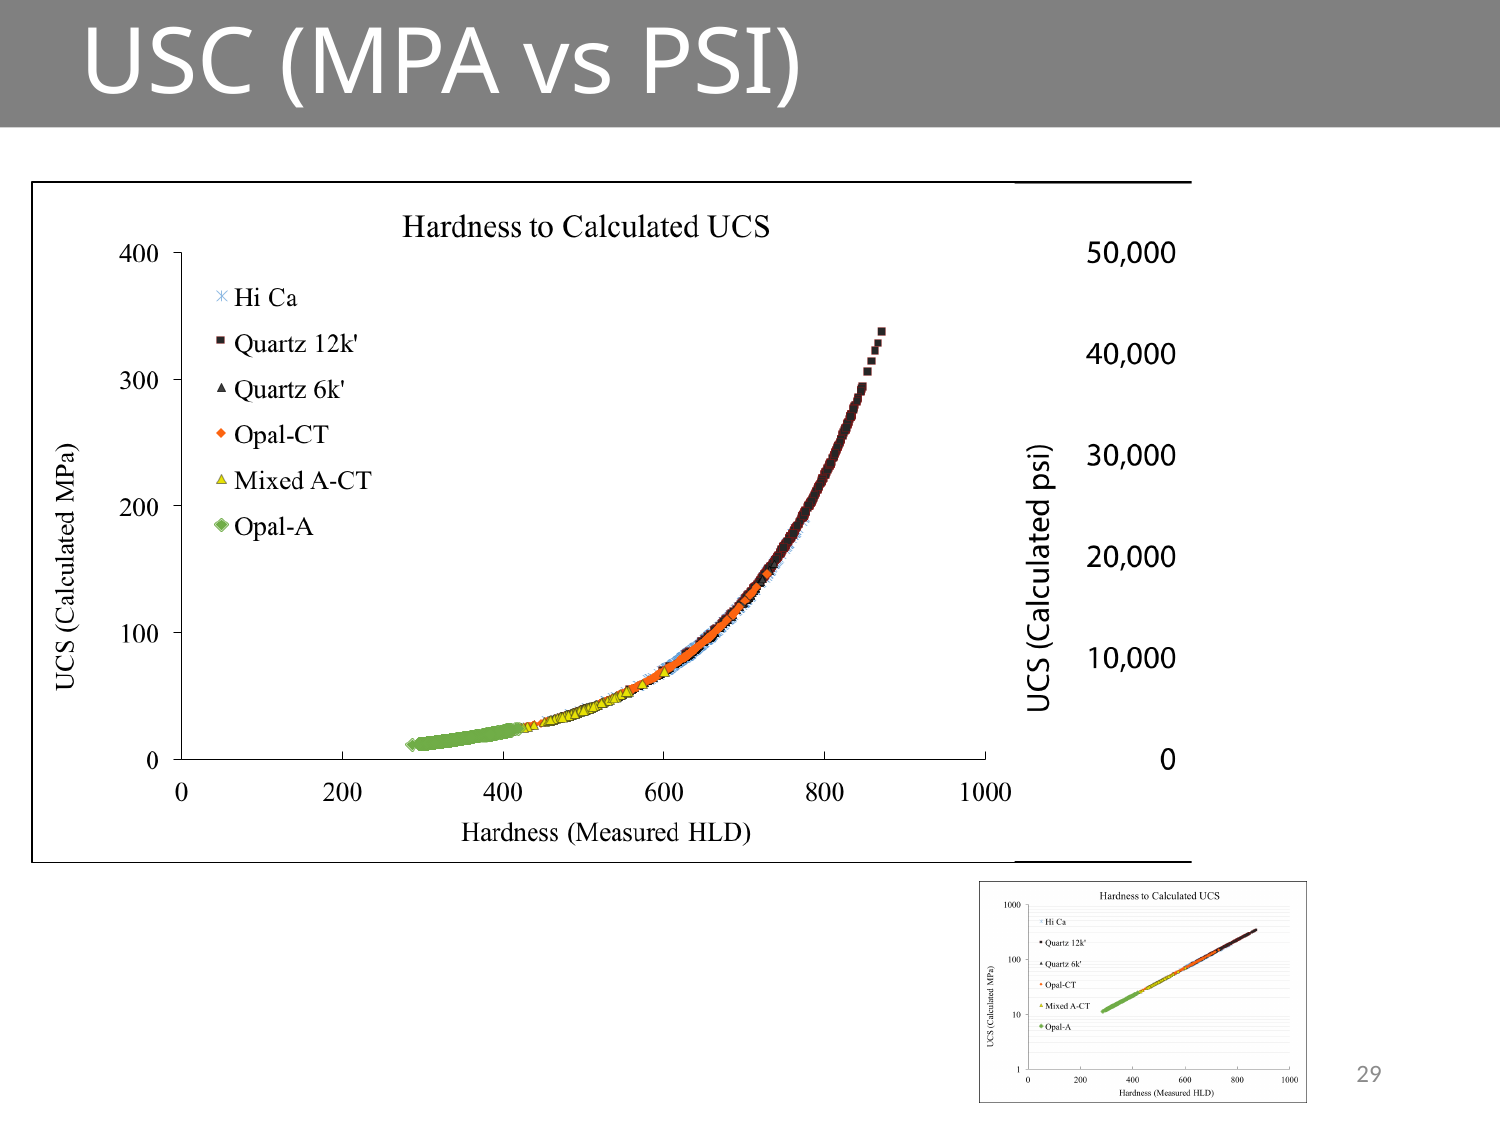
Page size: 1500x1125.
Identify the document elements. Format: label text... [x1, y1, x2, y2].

title USC (MPA vs PSI) [0, 0, 1500, 128]
picture [979, 881, 1307, 1103]
slide_number 29 [1307, 1042, 1397, 1103]
picture [31, 181, 1192, 863]
